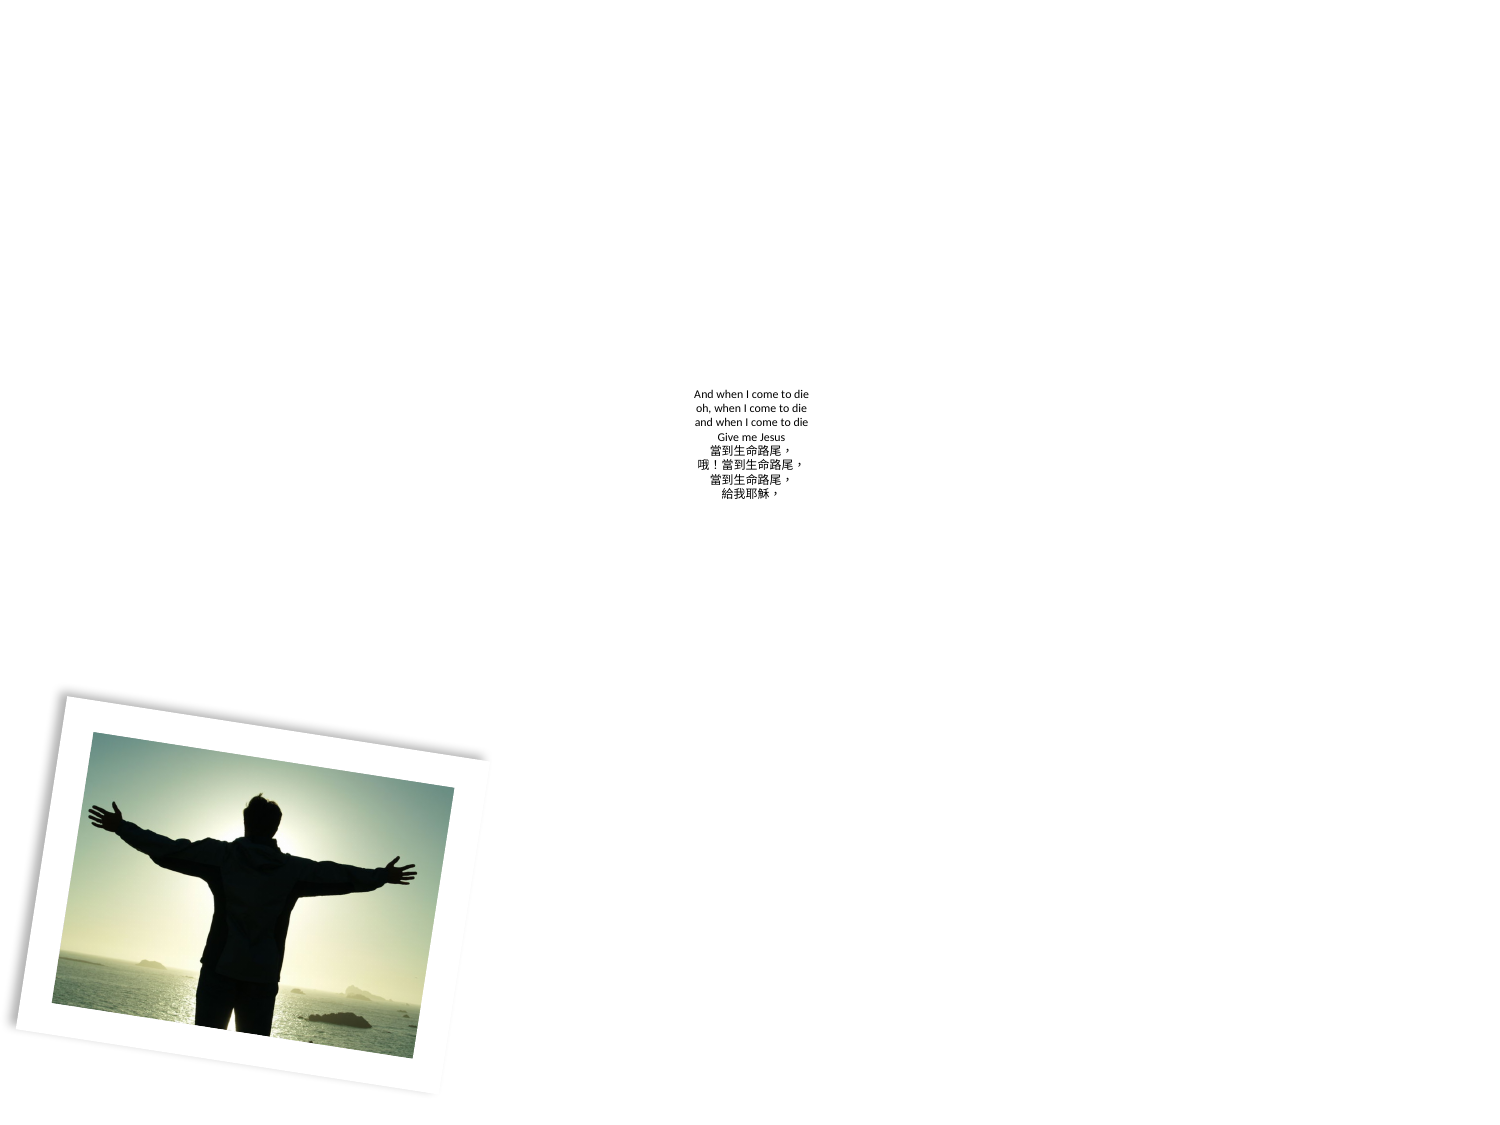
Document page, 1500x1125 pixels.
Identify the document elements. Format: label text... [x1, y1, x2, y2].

picture [52, 733, 454, 1058]
title And when I come to die oh, when I come to die and when I come to die Give me Jesus 當到生命路尾， 哦！當到生命路尾， 當到生命路尾， 給我耶穌， [76, 349, 1427, 538]
